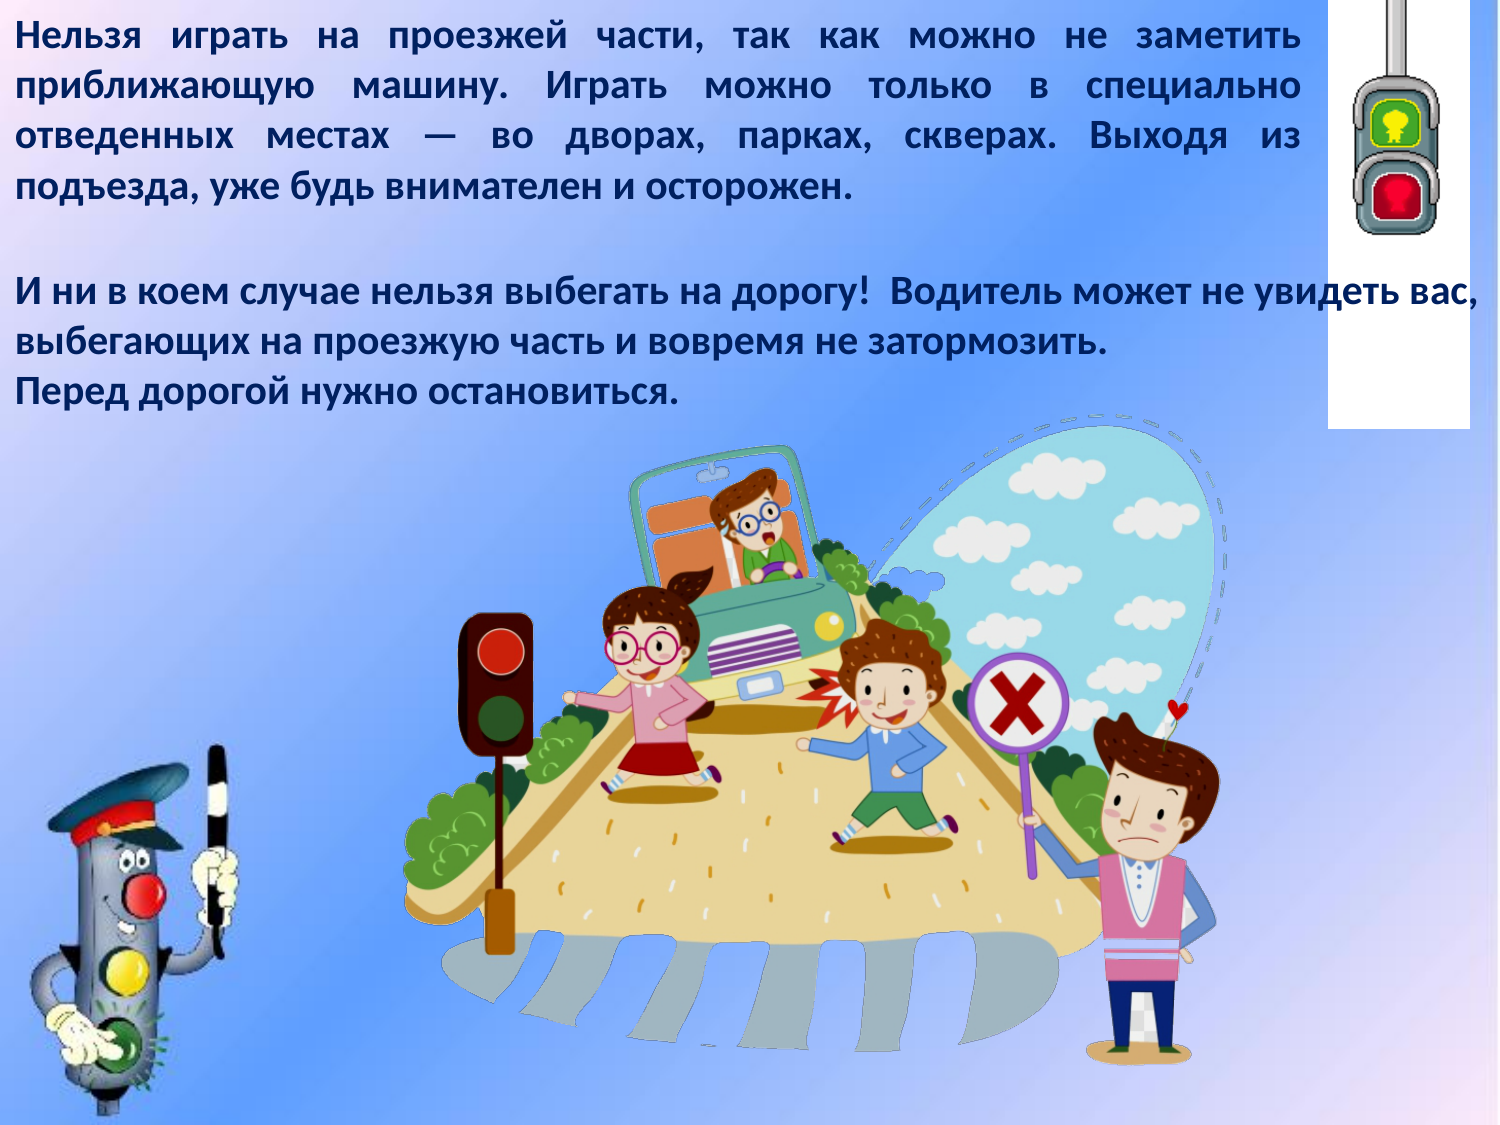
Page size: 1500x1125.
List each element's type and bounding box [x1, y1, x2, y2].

picture [0, 0, 1500, 1125]
list [1328, 0, 1470, 430]
